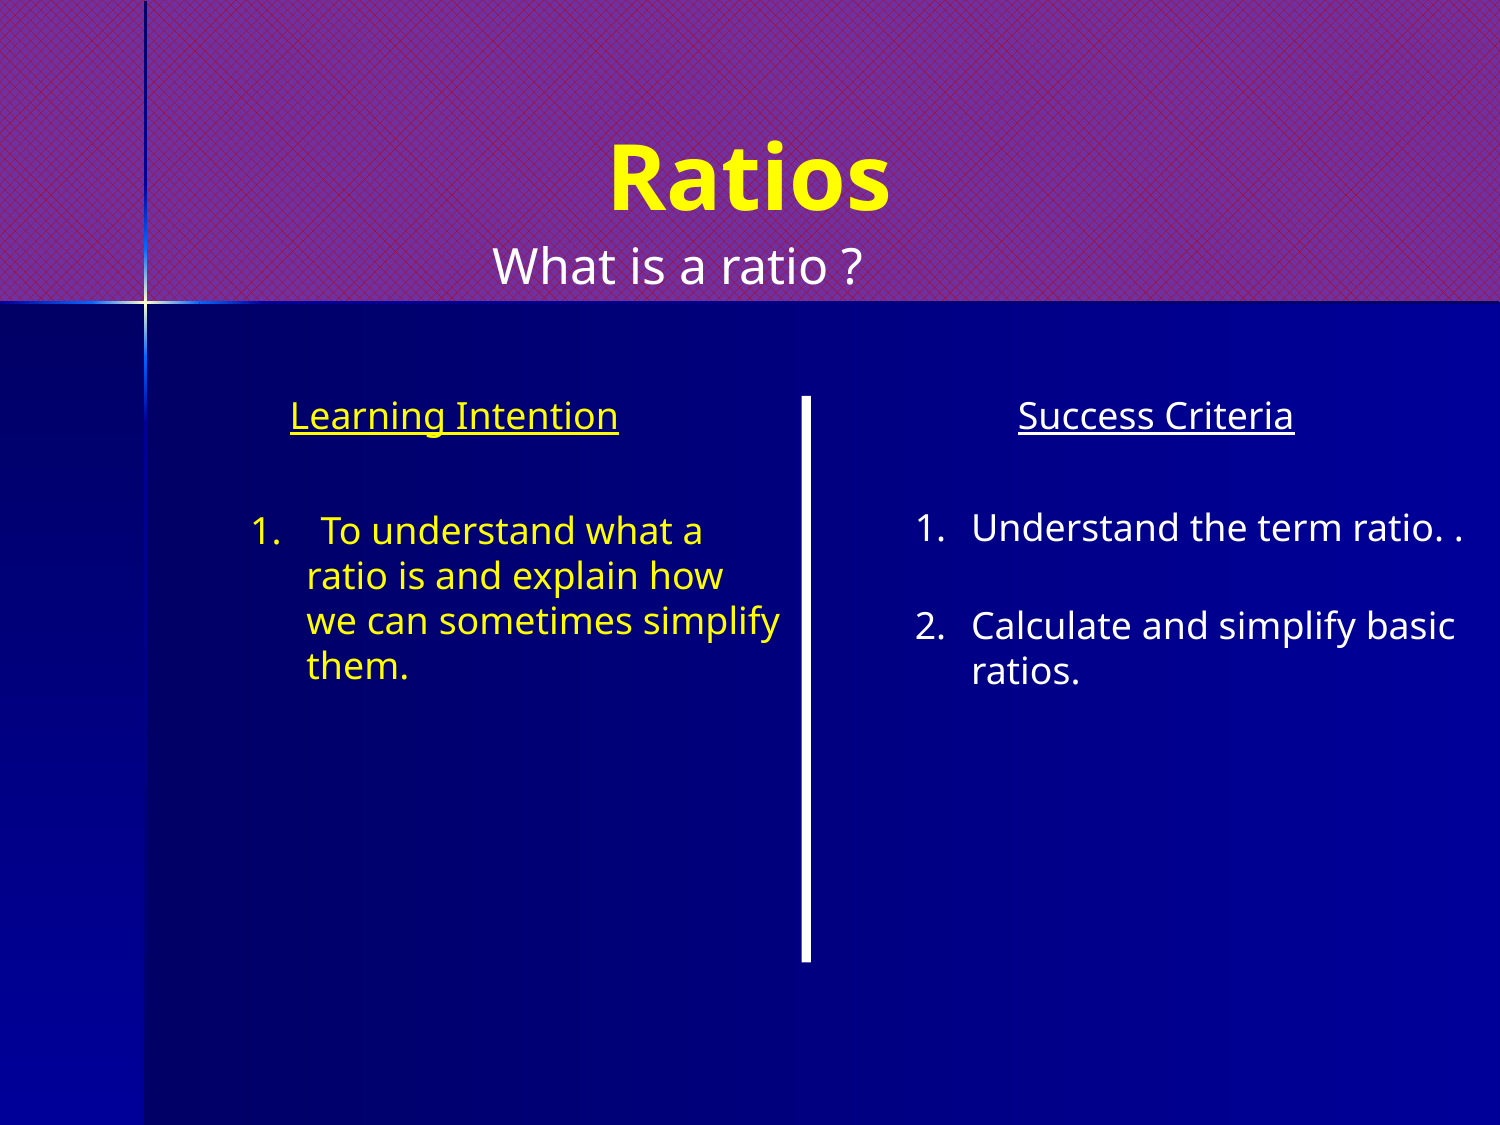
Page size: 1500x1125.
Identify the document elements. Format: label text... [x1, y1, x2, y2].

text_box What is a ratio ? [477, 227, 879, 302]
text_box Learning Intention [274, 384, 635, 445]
text_box 2. Calculate and simplify basic ratios. [824, 594, 1500, 700]
text_box Ratios [317, 121, 1181, 236]
text_box 1. To understand what a ratio is and explain how we can sometimes simplify them. [160, 499, 798, 695]
text_box Understand the term ratio. . [824, 496, 1500, 557]
text_box Success Criteria [1003, 384, 1310, 445]
